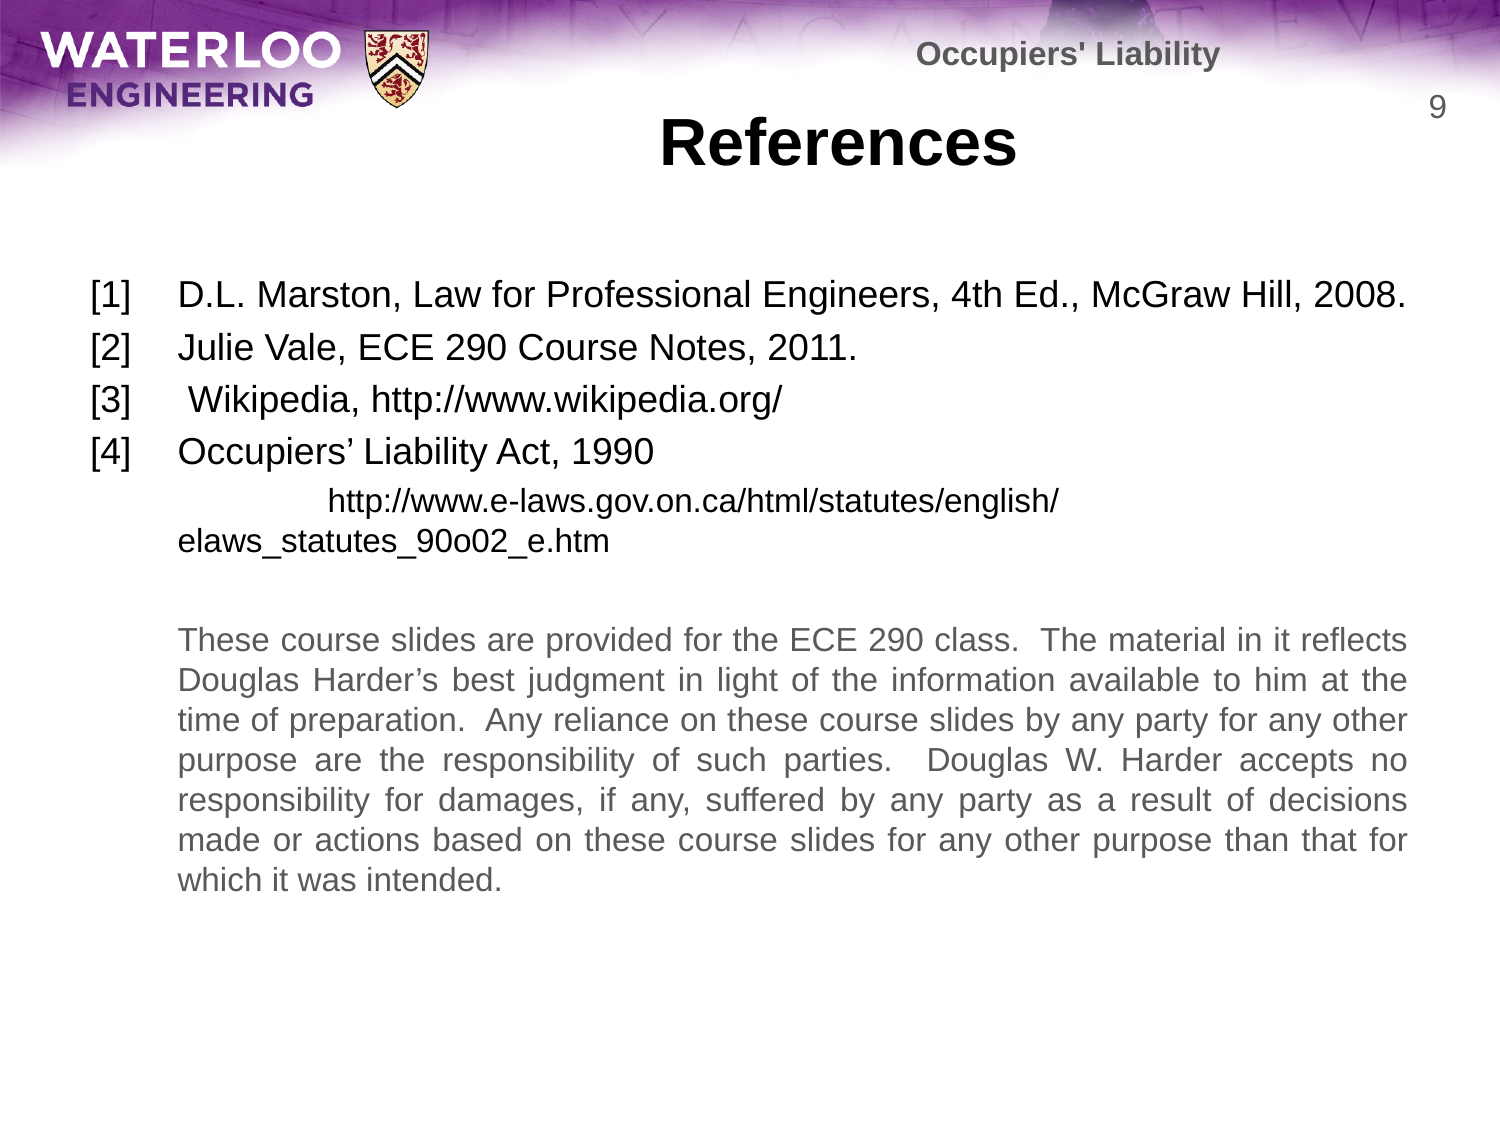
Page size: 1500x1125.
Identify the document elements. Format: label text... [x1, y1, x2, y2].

picture [0, 0, 1500, 1125]
list [1] D.L. Marston, Law for Professional Engineers, 4th Ed., McGraw Hill, 2008. [2] Julie Vale, ECE 290 Course Notes, 2011. [3] Wikipedia, http://www.wikipedia.org/ [4] Occupiers’ Liability Act, 1990 http://www.e-laws.gov.on.ca/html/statutes/english/elaws_statutes_90o02_e.htm These course slides are provided for the ECE 290 class. The material in it reflects Douglas Harder’s best judgment in light of the information available to him at the time of preparation. Any reliance on these course slides by any party for any other purpose are the responsibility of such parties. Douglas W. Harder accepts no responsibility for damages, if any, suffered by any party as a result of decisions made or actions based on these course slides for any other purpose than that for which it was intended. [74, 262, 1426, 1020]
footer Occupiers' Liability [453, 24, 1236, 68]
slide_number 9 [1333, 73, 1462, 134]
title References [252, 44, 1426, 233]
